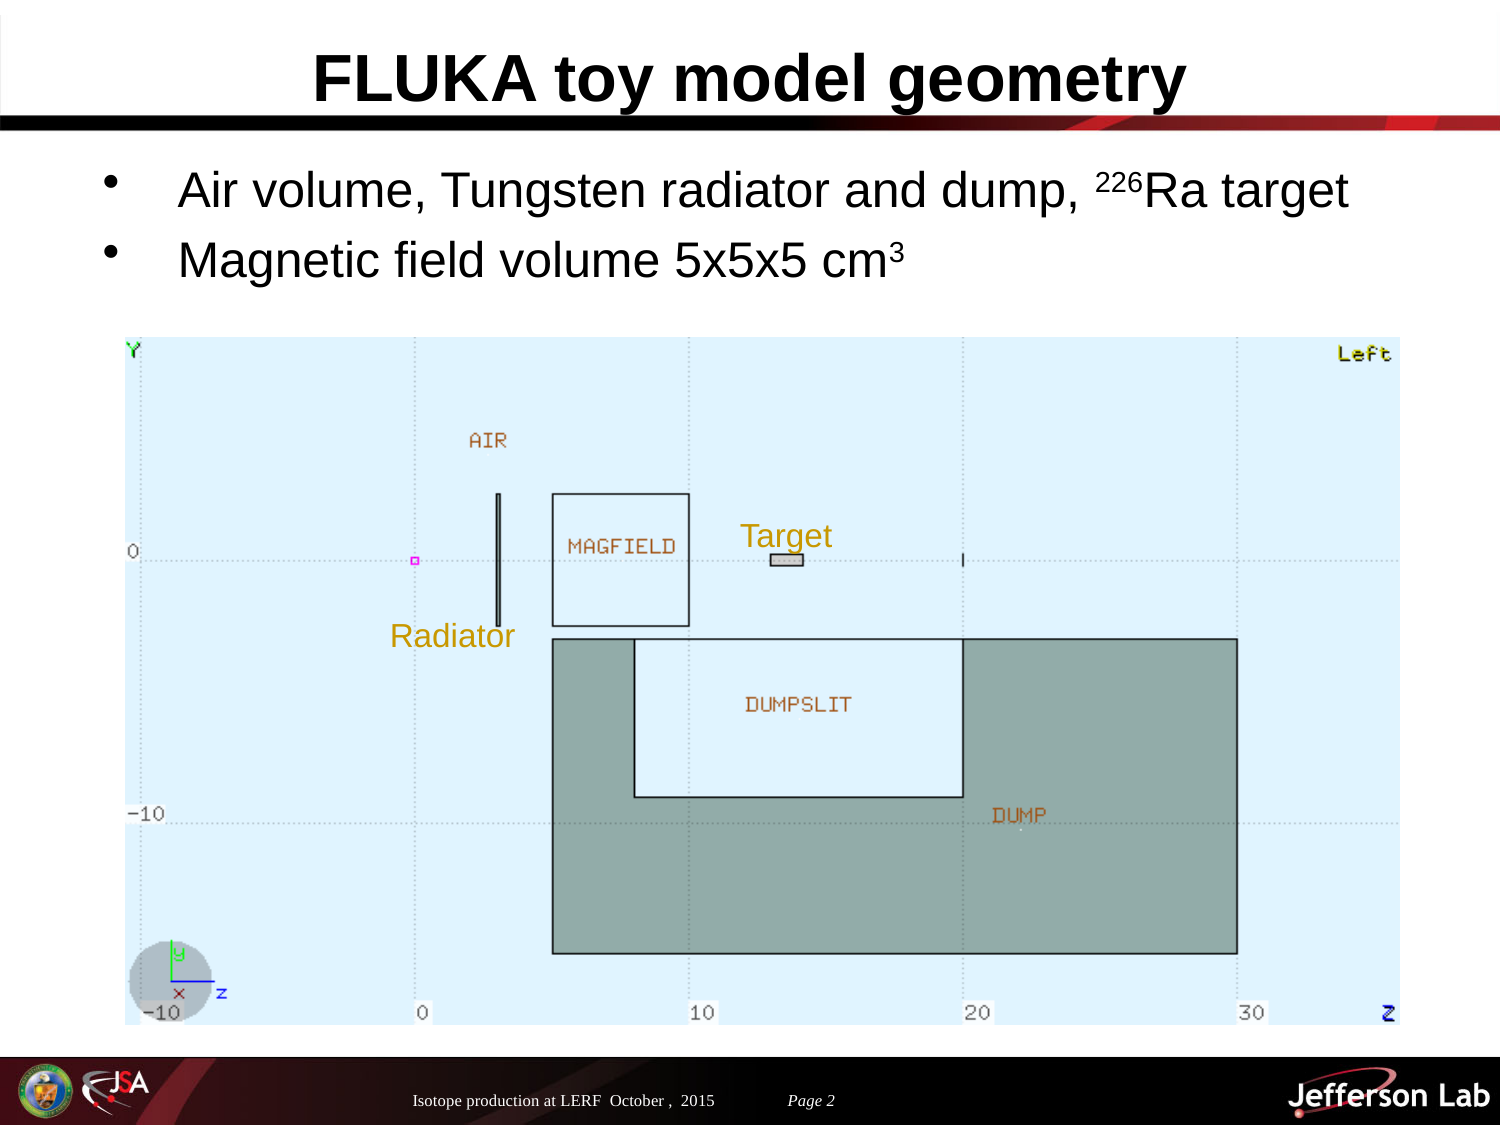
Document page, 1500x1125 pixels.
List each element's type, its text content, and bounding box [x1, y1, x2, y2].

picture [0, 0, 1500, 1125]
list Air volume, Tungsten radiator and dump, 226Ra target Magnetic field volume 5x5x5 cm3 [87, 149, 1401, 1026]
title FLUKA toy model geometry [112, 0, 1388, 149]
